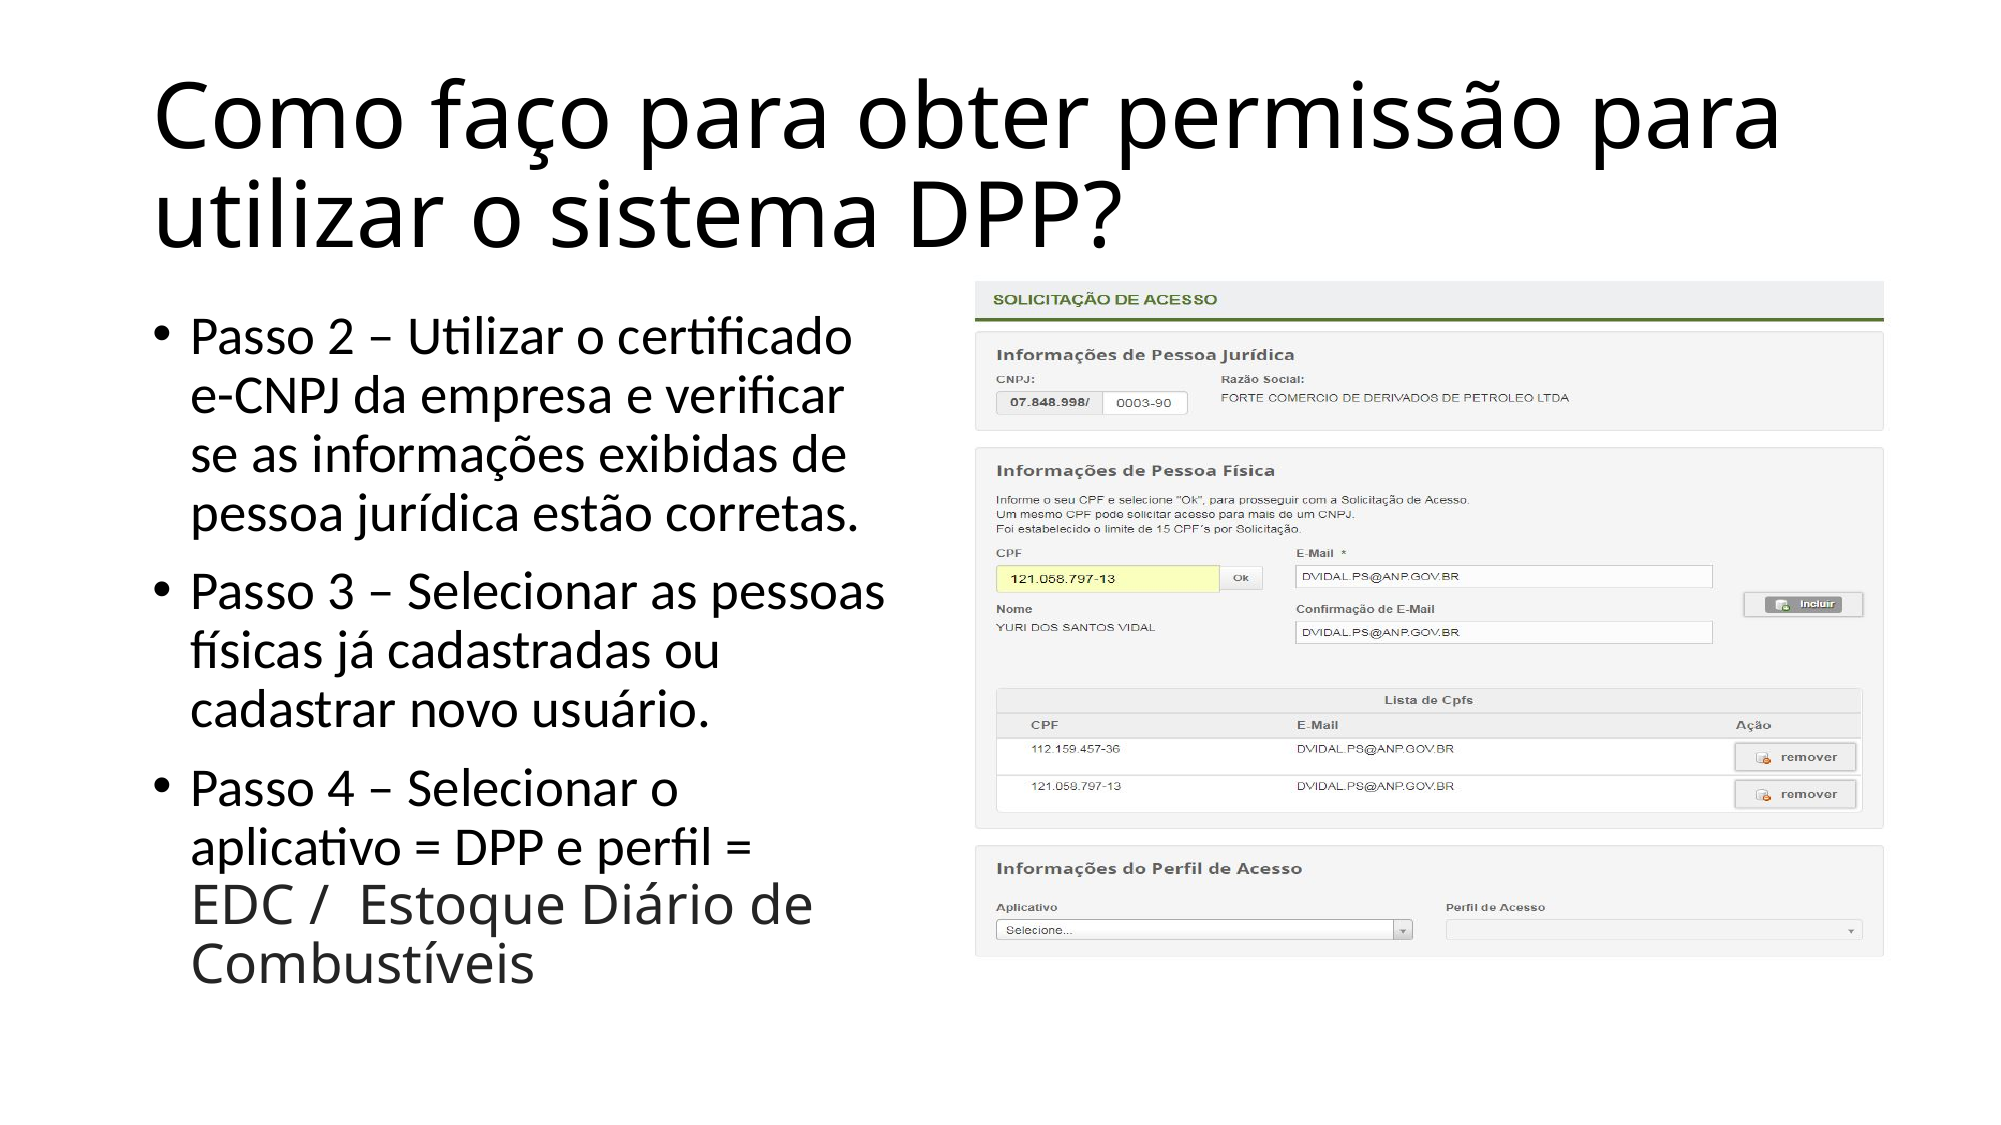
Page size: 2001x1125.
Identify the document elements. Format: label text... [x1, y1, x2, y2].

list Passo 2 – Utilizar o certificado e-CNPJ da empresa e verificar se as informações exibidas de pessoa jurídica estão corretas. Passo 3 – Selecionar as pessoas físicas já cadastradas ou cadastrar novo usuário. Passo 4 – Selecionar o aplicativo = DPP e perfil = EDC / Estoque Diário de Combustíveis [137, 299, 914, 1010]
picture [956, 262, 1904, 973]
title Como faço para obter permissão para utilizar o sistema DPP? [137, 59, 1863, 278]
